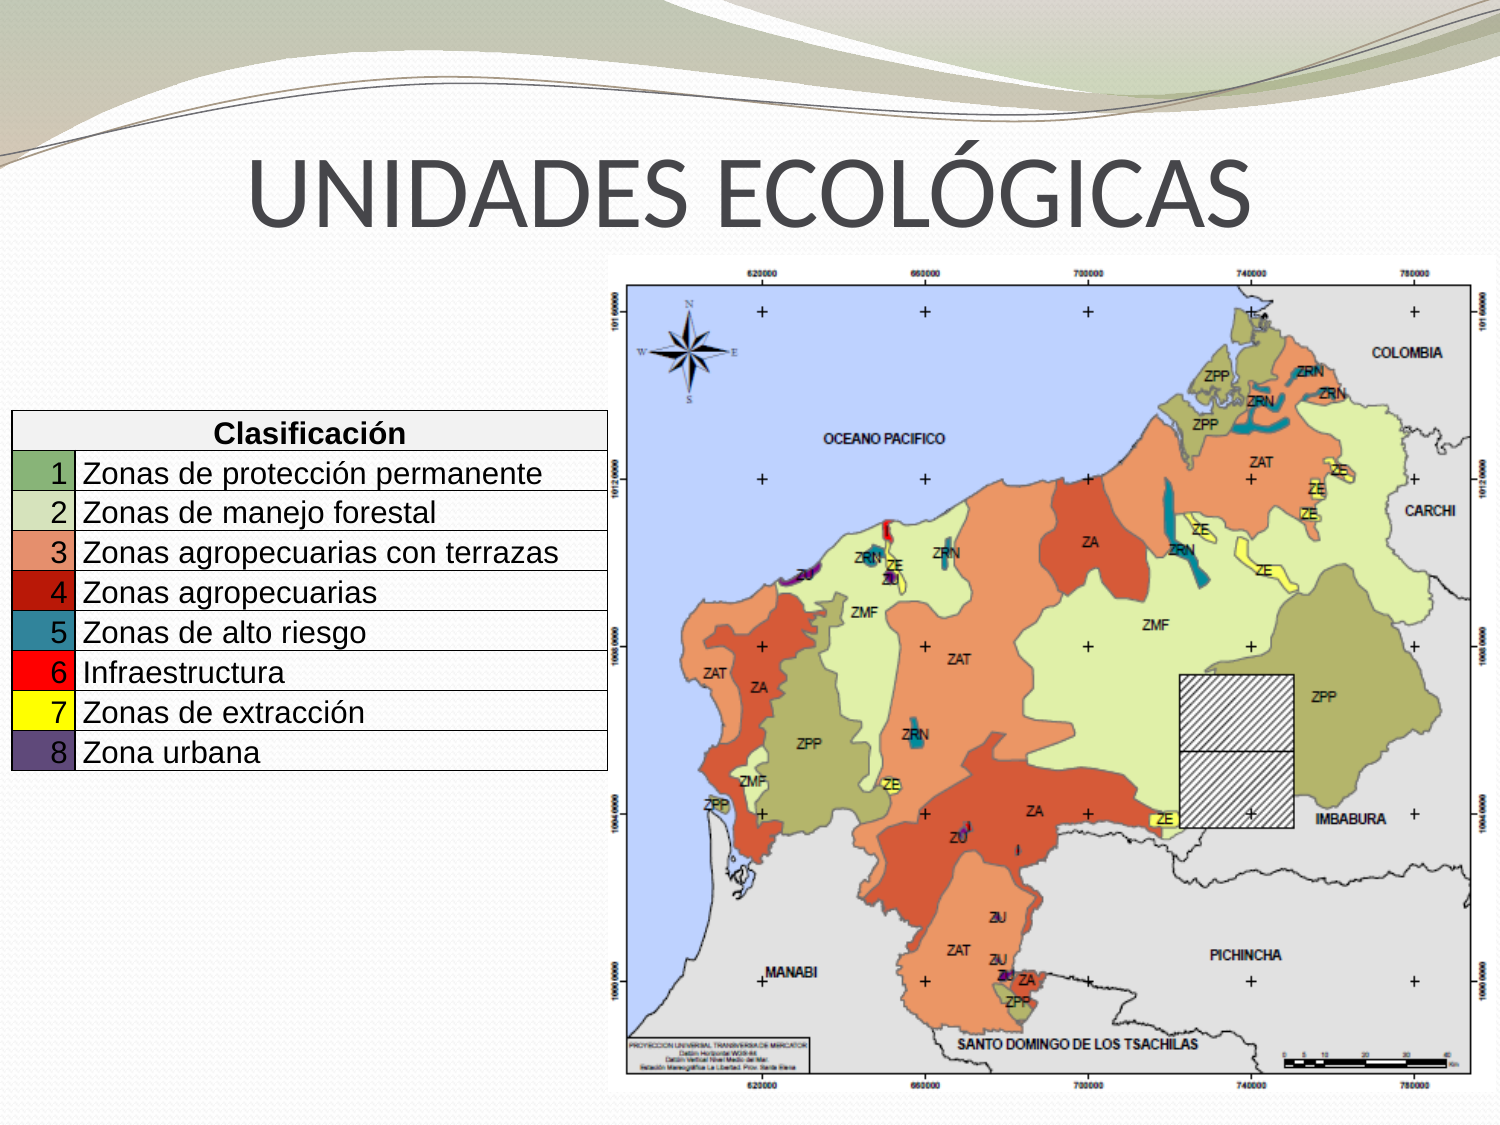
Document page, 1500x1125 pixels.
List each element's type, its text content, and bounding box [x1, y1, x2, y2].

table_cell 7 [13, 691, 74, 730]
table_header Clasificación [13, 411, 607, 450]
table_cell Zona urbana [76, 731, 607, 770]
table_cell 2 [13, 491, 74, 530]
table_cell 1 [13, 451, 74, 490]
picture [608, 255, 1496, 1092]
table_cell 6 [13, 651, 74, 690]
title UNIDADES ECOLÓGICAS [75, 61, 1425, 249]
table_cell Zonas agropecuarias [76, 571, 607, 610]
table_cell Zonas agropecuarias con terrazas [76, 531, 607, 570]
table_cell Zonas de protección permanente [76, 451, 607, 490]
table_cell Infraestructura [76, 651, 607, 690]
table_cell 5 [13, 611, 74, 650]
table_cell Zonas de manejo forestal [76, 491, 607, 530]
table_cell 4 [13, 571, 74, 610]
table_cell Zonas de extracción [76, 691, 607, 730]
table_cell 3 [13, 531, 74, 570]
table_cell Zonas de alto riesgo [76, 611, 607, 650]
table_cell 8 [13, 731, 74, 770]
